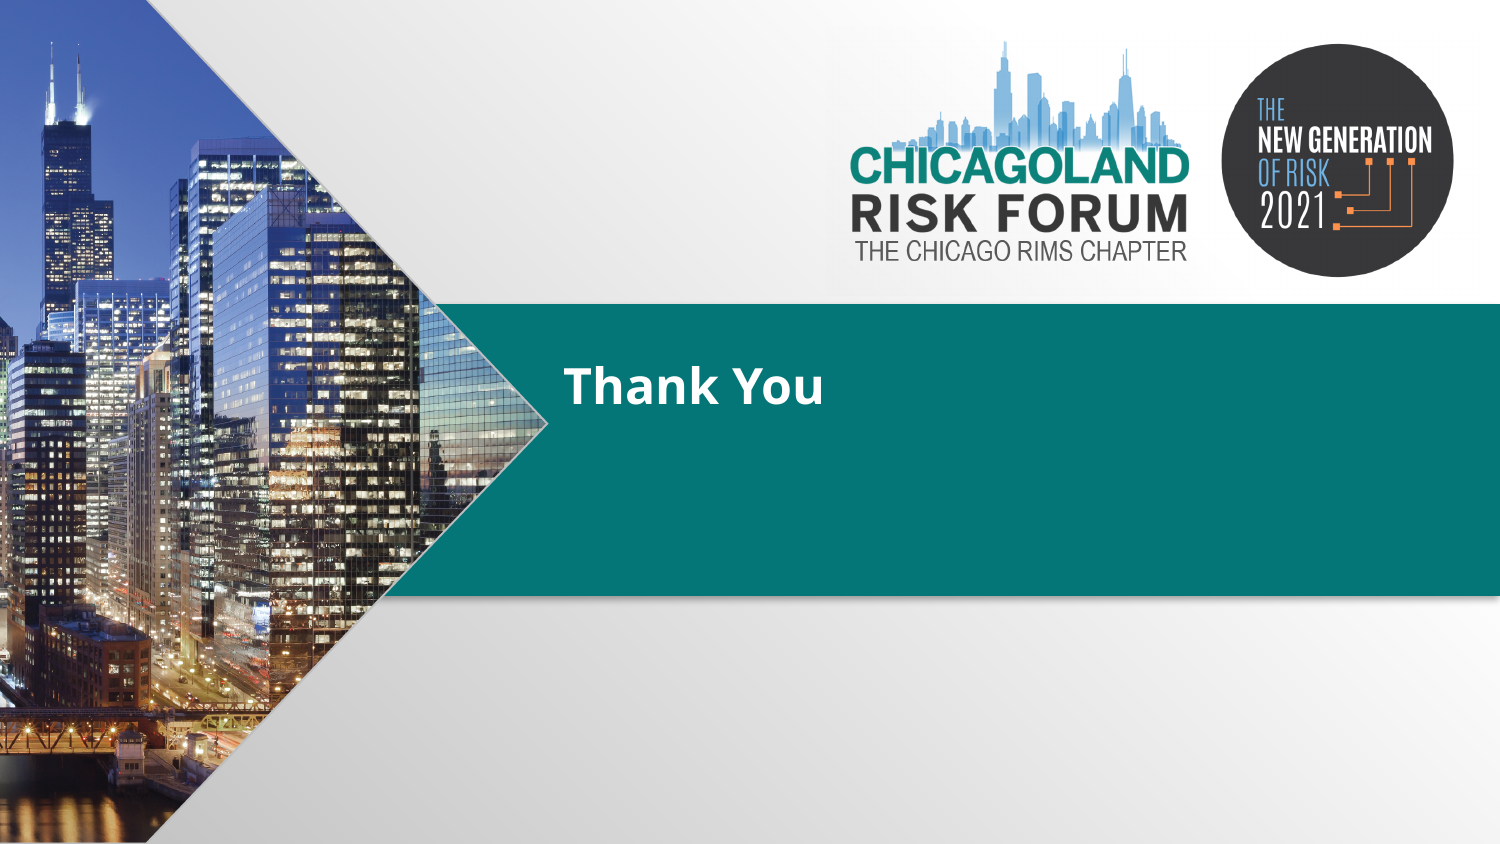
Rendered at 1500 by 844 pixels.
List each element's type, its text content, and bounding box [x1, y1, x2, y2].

title Thank You [548, 307, 1485, 422]
picture [826, 26, 1479, 296]
picture [0, 0, 575, 844]
